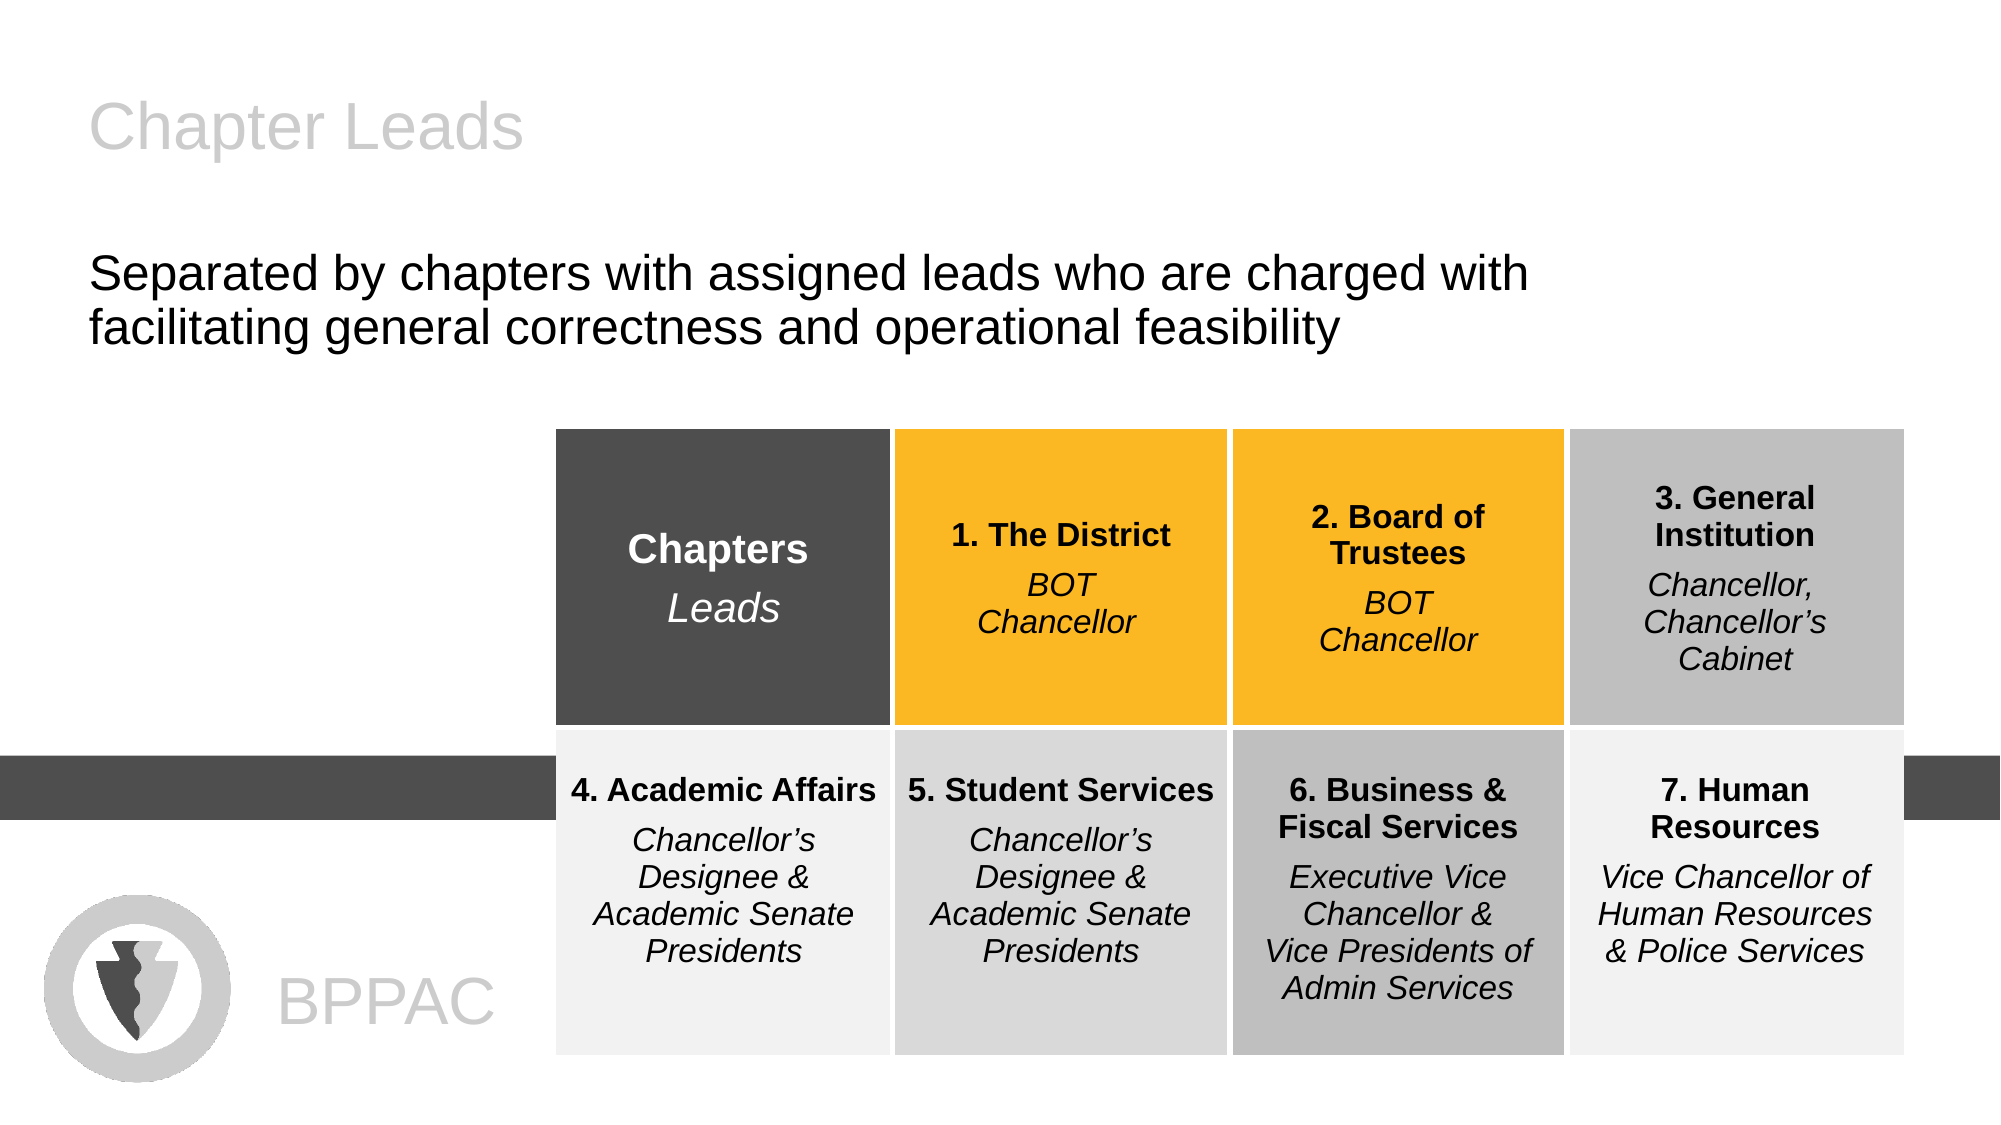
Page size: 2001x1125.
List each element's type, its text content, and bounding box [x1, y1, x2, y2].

text_box [1904, 755, 2000, 821]
text_box Separated by chapters with assigned leads who are charged with facilitating general correctness and operational feasibility [73, 240, 1765, 398]
table_header 1. The District BOT Chancellor [895, 429, 1227, 725]
table_cell 6. Business & Fiscal Services Executive Vice Chancellor & Vice Presidents of Admin Services [1233, 730, 1564, 1055]
table_cell 7. Human Resources Vice Chancellor of Human Resources & Police Services [1570, 730, 1904, 1055]
table_header Chapters Leads [556, 429, 890, 725]
text_box Chapter Leads [73, 24, 1593, 167]
table_cell 4. Academic Affairs Chancellor’s Designee & Academic Senate Presidents [556, 730, 890, 1055]
text_box BPPAC [261, 959, 531, 1053]
text_box [0, 755, 556, 821]
table_header 2. Board of Trustees BOT Chancellor [1233, 429, 1564, 725]
table_header 3. General Institution Chancellor, Chancellor’s Cabinet [1570, 429, 1904, 725]
table_cell 5. Student Services Chancellor’s Designee & Academic Senate Presidents [895, 730, 1227, 1055]
picture [38, 889, 236, 1088]
